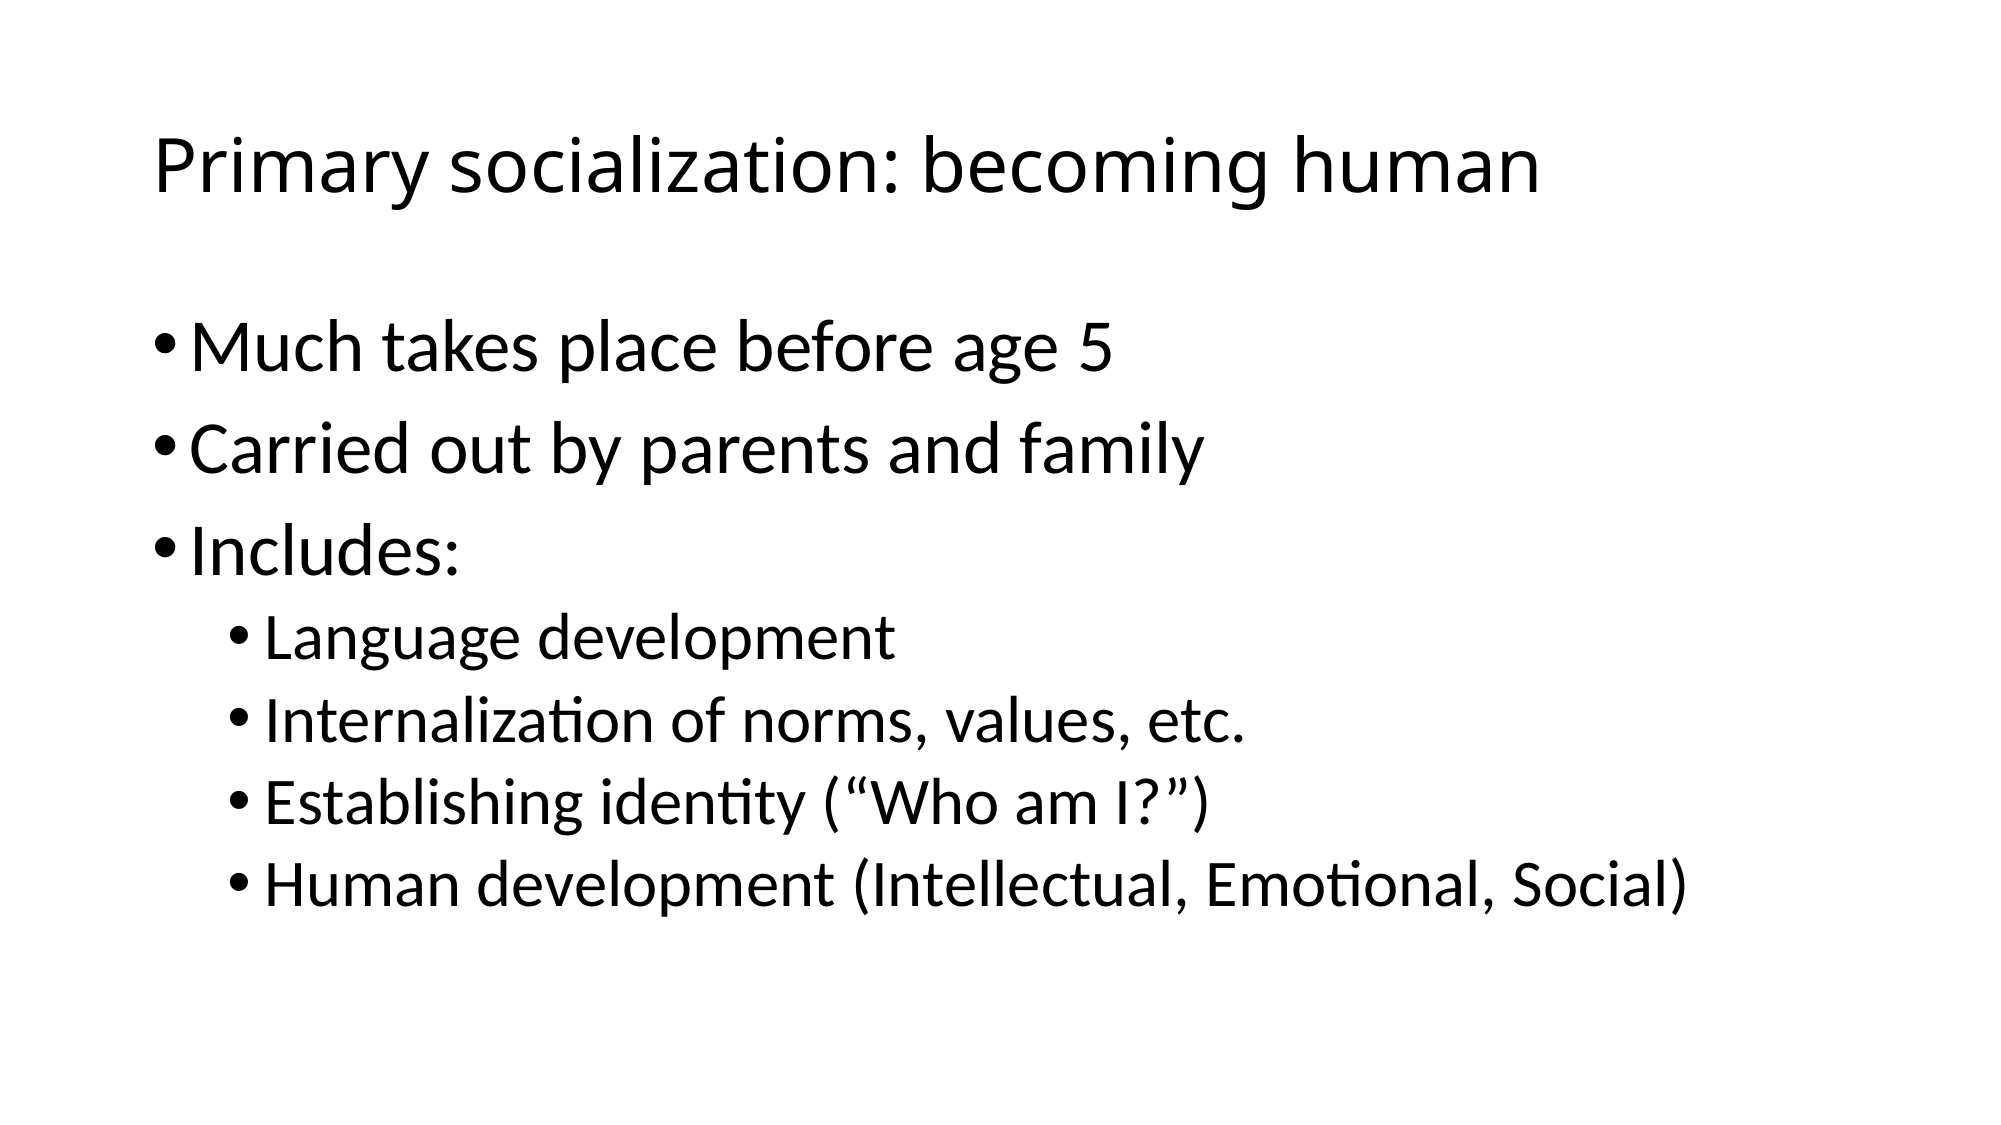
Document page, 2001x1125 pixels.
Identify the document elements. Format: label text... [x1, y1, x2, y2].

title Primary socialization: becoming human [137, 59, 1863, 278]
list Much takes place before age 5 Carried out by parents and family Includes: Language development Internalization of norms, values, etc. Establishing identity (“Who am I?”) Human development (Intellectual, Emotional, Social) [137, 299, 1863, 1014]
